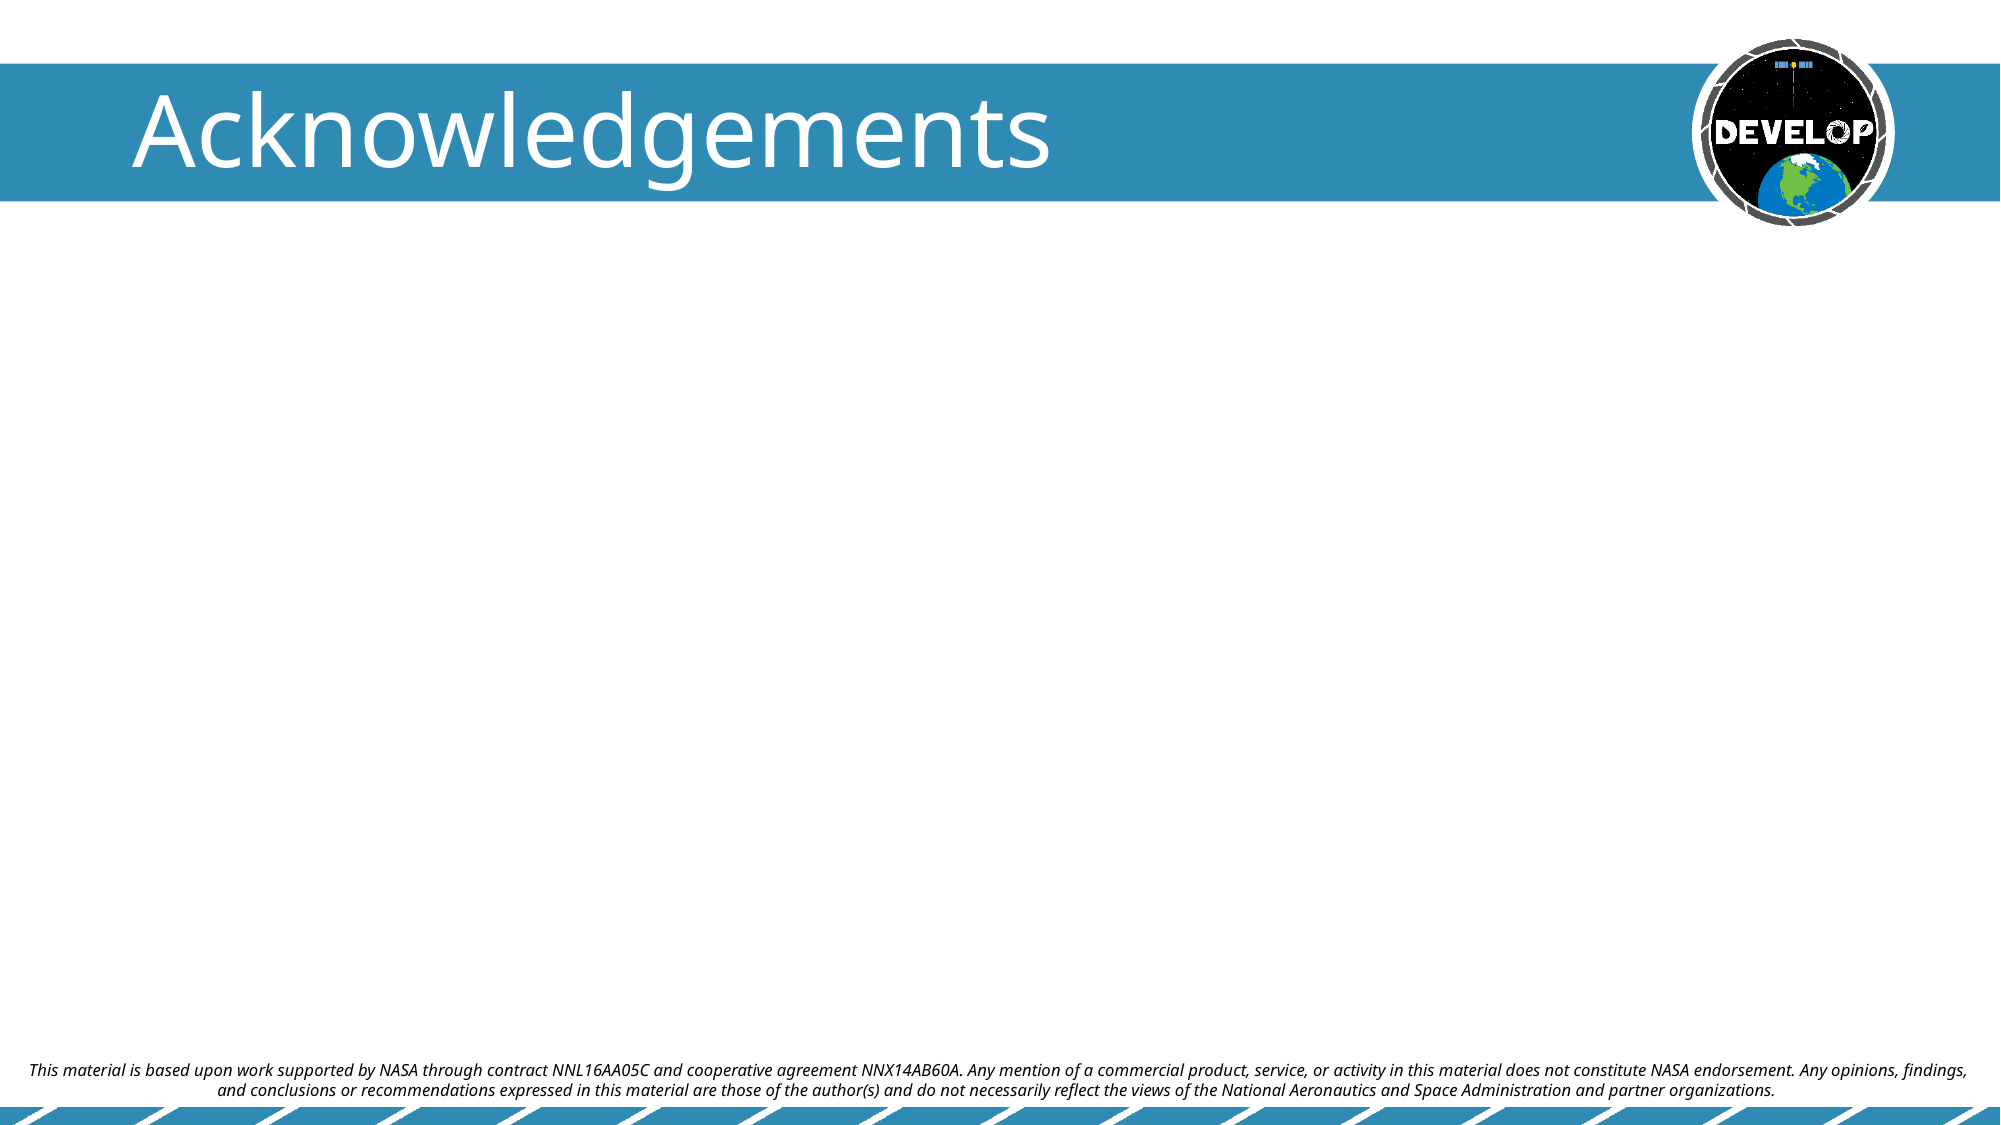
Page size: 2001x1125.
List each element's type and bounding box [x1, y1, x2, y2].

picture [0, 1107, 2000, 1125]
picture [1701, 39, 1886, 226]
